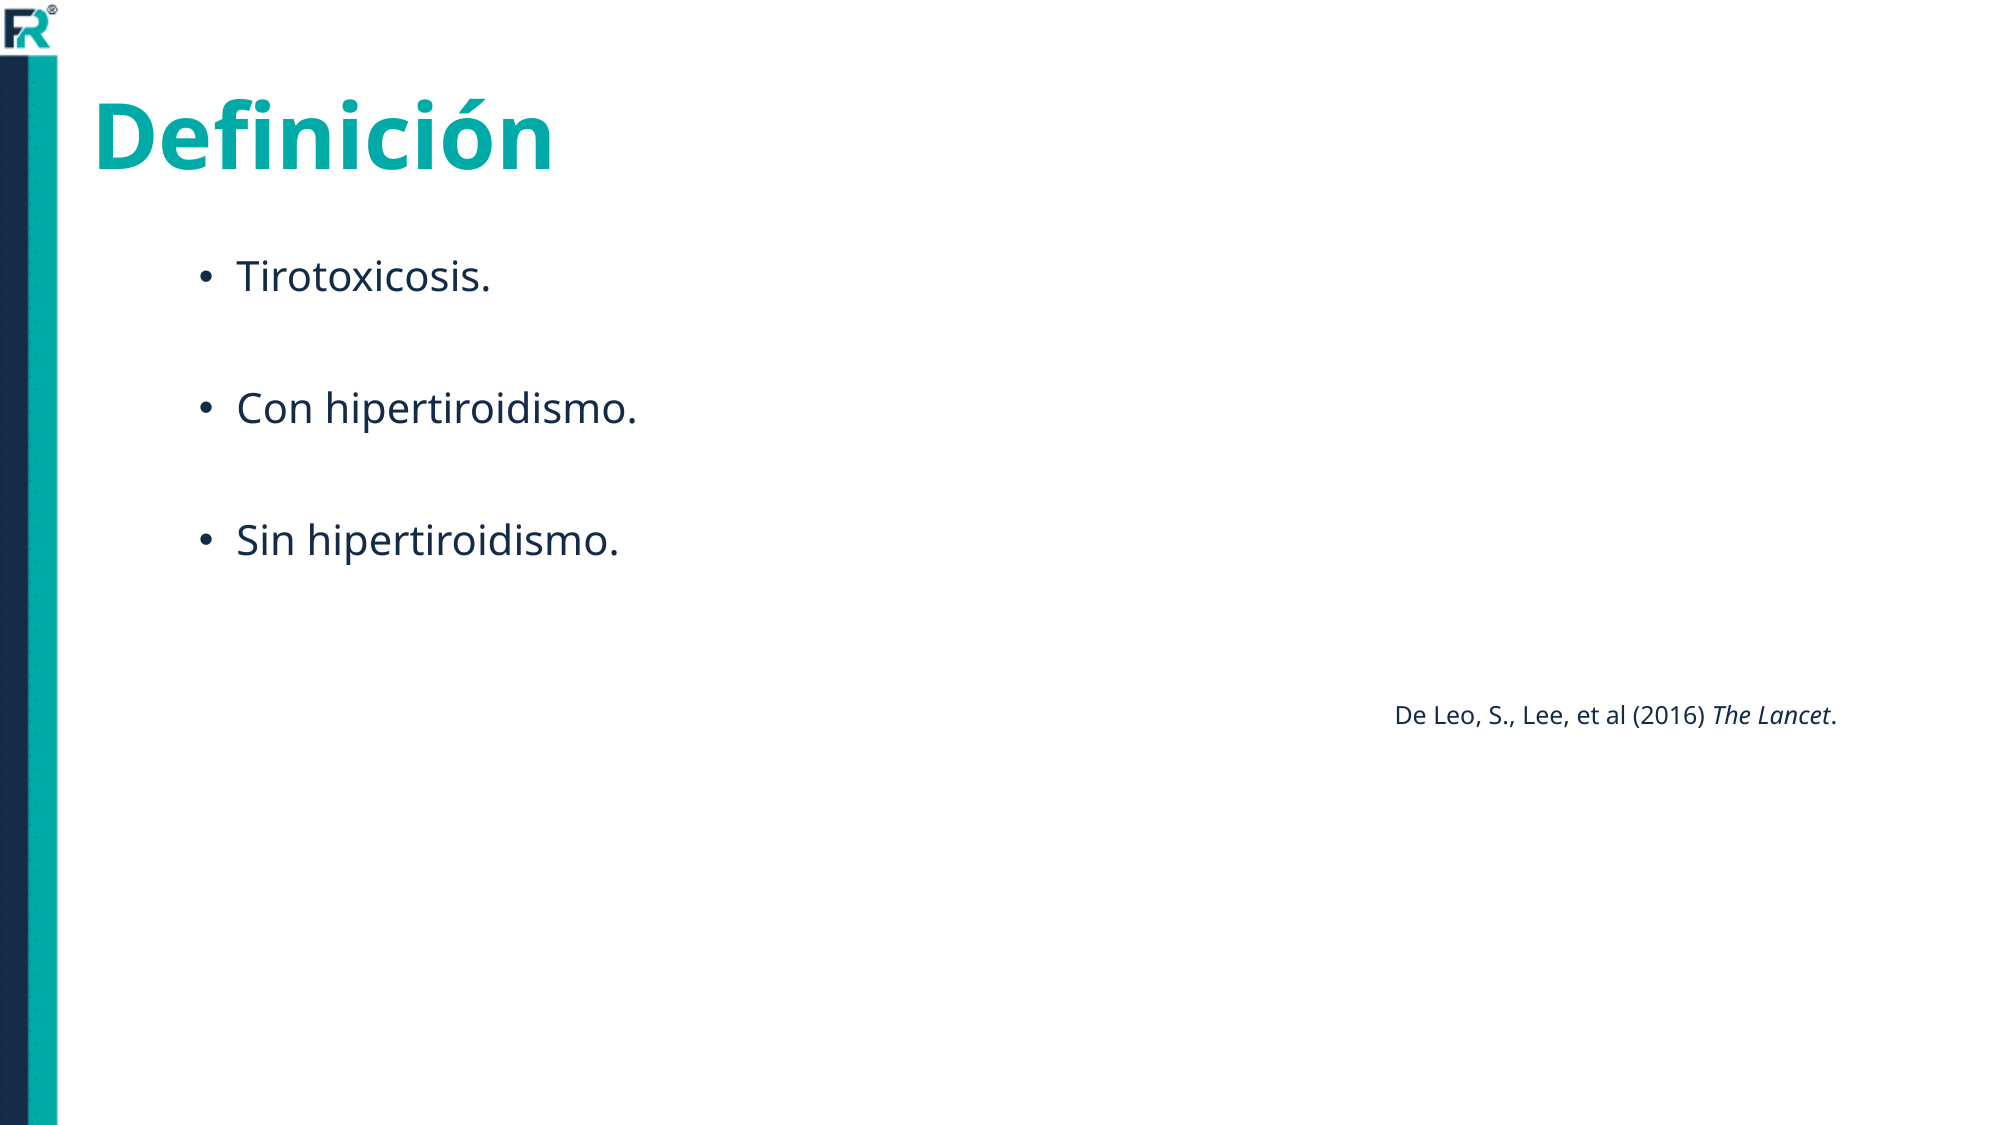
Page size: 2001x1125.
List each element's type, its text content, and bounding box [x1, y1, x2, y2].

text_box De Leo, S., Lee, et al (2016) The Lancet. [1182, 691, 1845, 737]
picture [0, 0, 2001, 1125]
list Tirotoxicosis. Con hipertiroidismo. Sin hipertiroidismo. [190, 247, 1942, 592]
title Definición [83, 30, 1810, 249]
